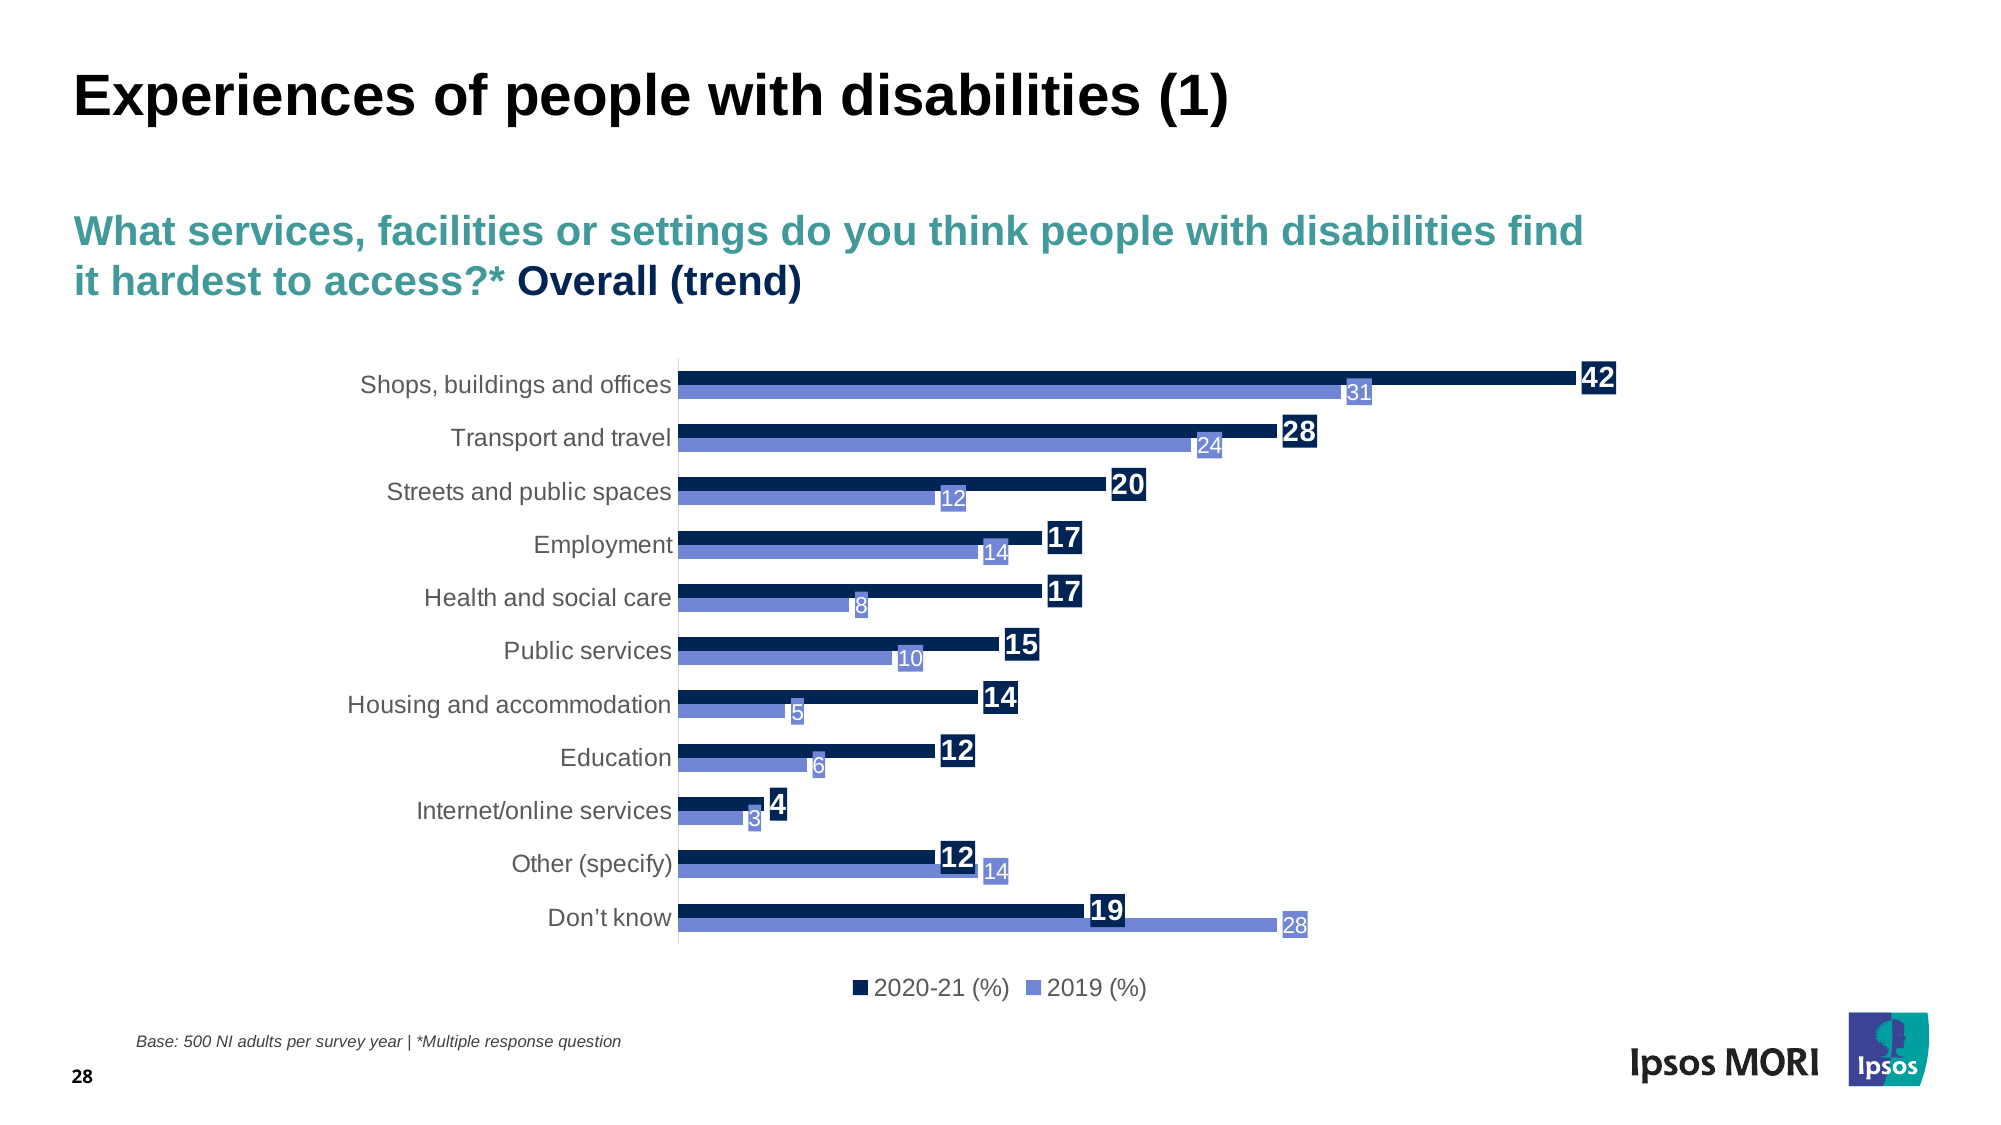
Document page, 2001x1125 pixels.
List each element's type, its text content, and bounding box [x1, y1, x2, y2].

title Experiences of people with disabilities (1) [73, 65, 1607, 193]
chart [333, 344, 1667, 1007]
list Base: 500 NI adults per survey year | *Multiple response question [135, 1030, 1986, 1051]
slide_number 28 [71, 1030, 122, 1090]
list What services, facilities or settings do you think people with disabilities find it hardest to access?* Overall (trend) [73, 203, 1607, 305]
